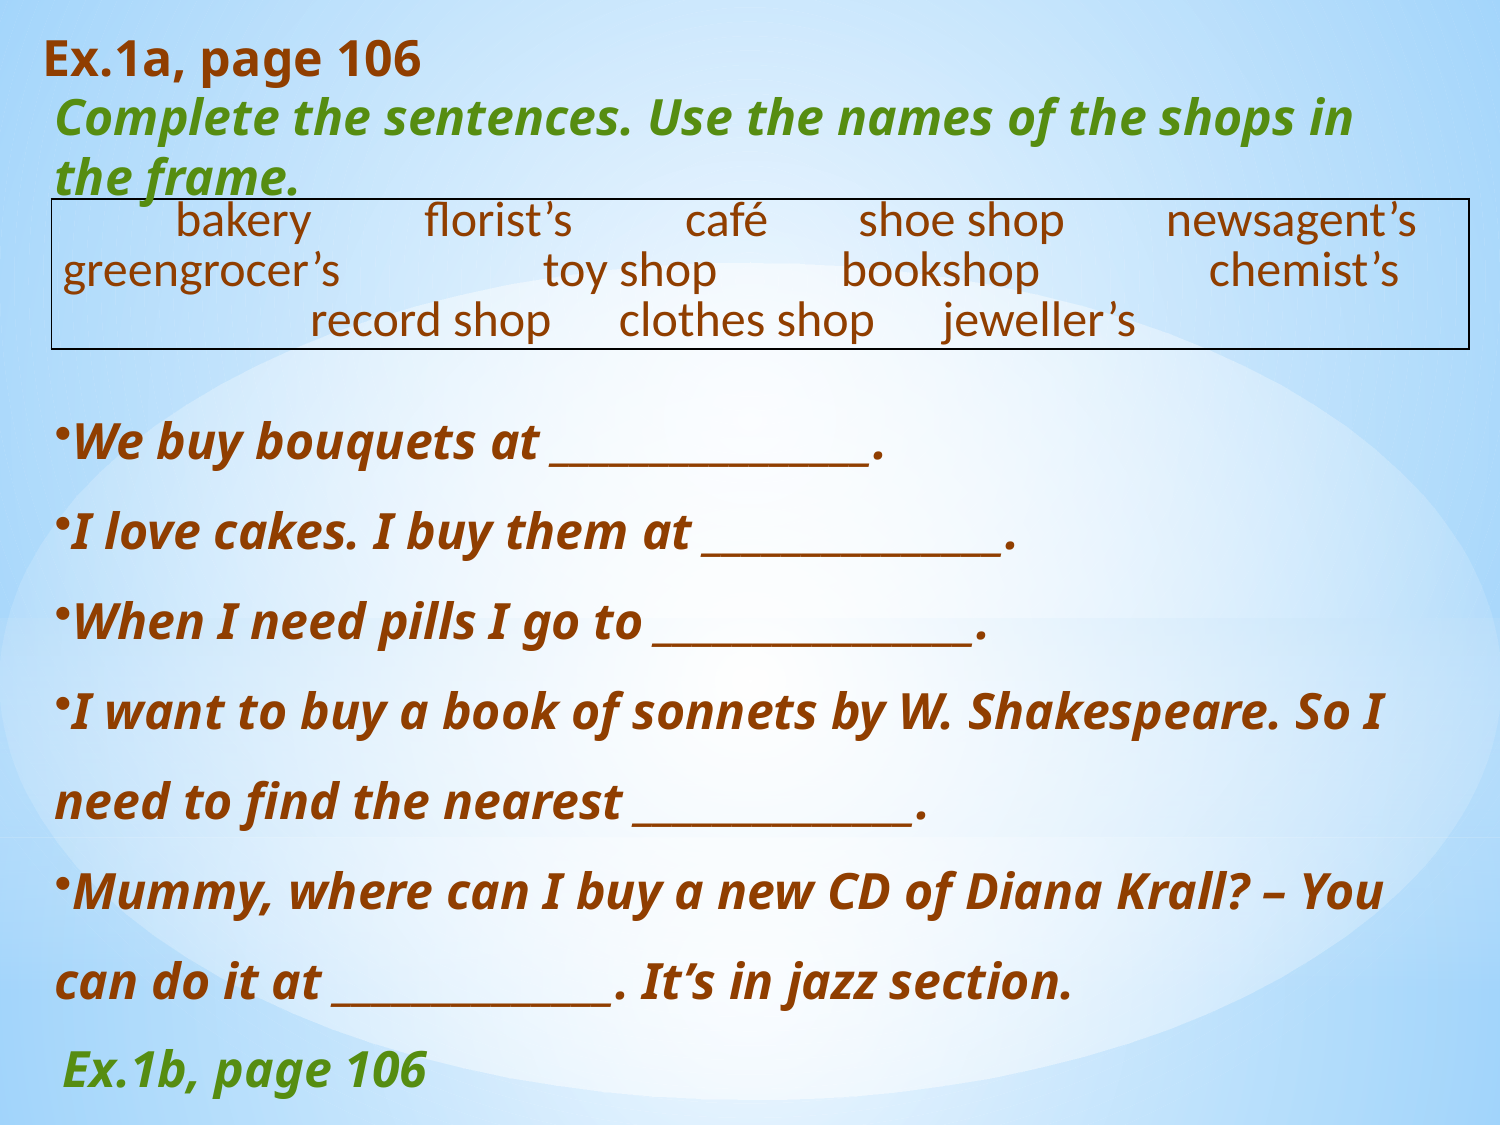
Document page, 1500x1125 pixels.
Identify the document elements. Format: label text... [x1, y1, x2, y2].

text_box Ex.1a, page 106 [28, 19, 437, 94]
table_header bakery florist’s café shoe shop newsagent’s greengrocer’s toy shop bookshop chemist’s record shop clothes shop jeweller’s [52, 200, 1468, 348]
text_box Ex.1b, page 106 [47, 1030, 443, 1106]
text_box We buy bouquets at ________________. I love cakes. I buy them at _______________. When I need pills I go to ________________. I want to buy a book of sonnets by W. Shakespeare. So I need to find the nearest ______________. Mummy, where can I buy a new CD of Diana Krall? – You can do it at ______________. It’s in jazz section. [39, 372, 1481, 1017]
text_box Complete the sentences. Use the names of the shops in the frame. [39, 78, 1446, 213]
